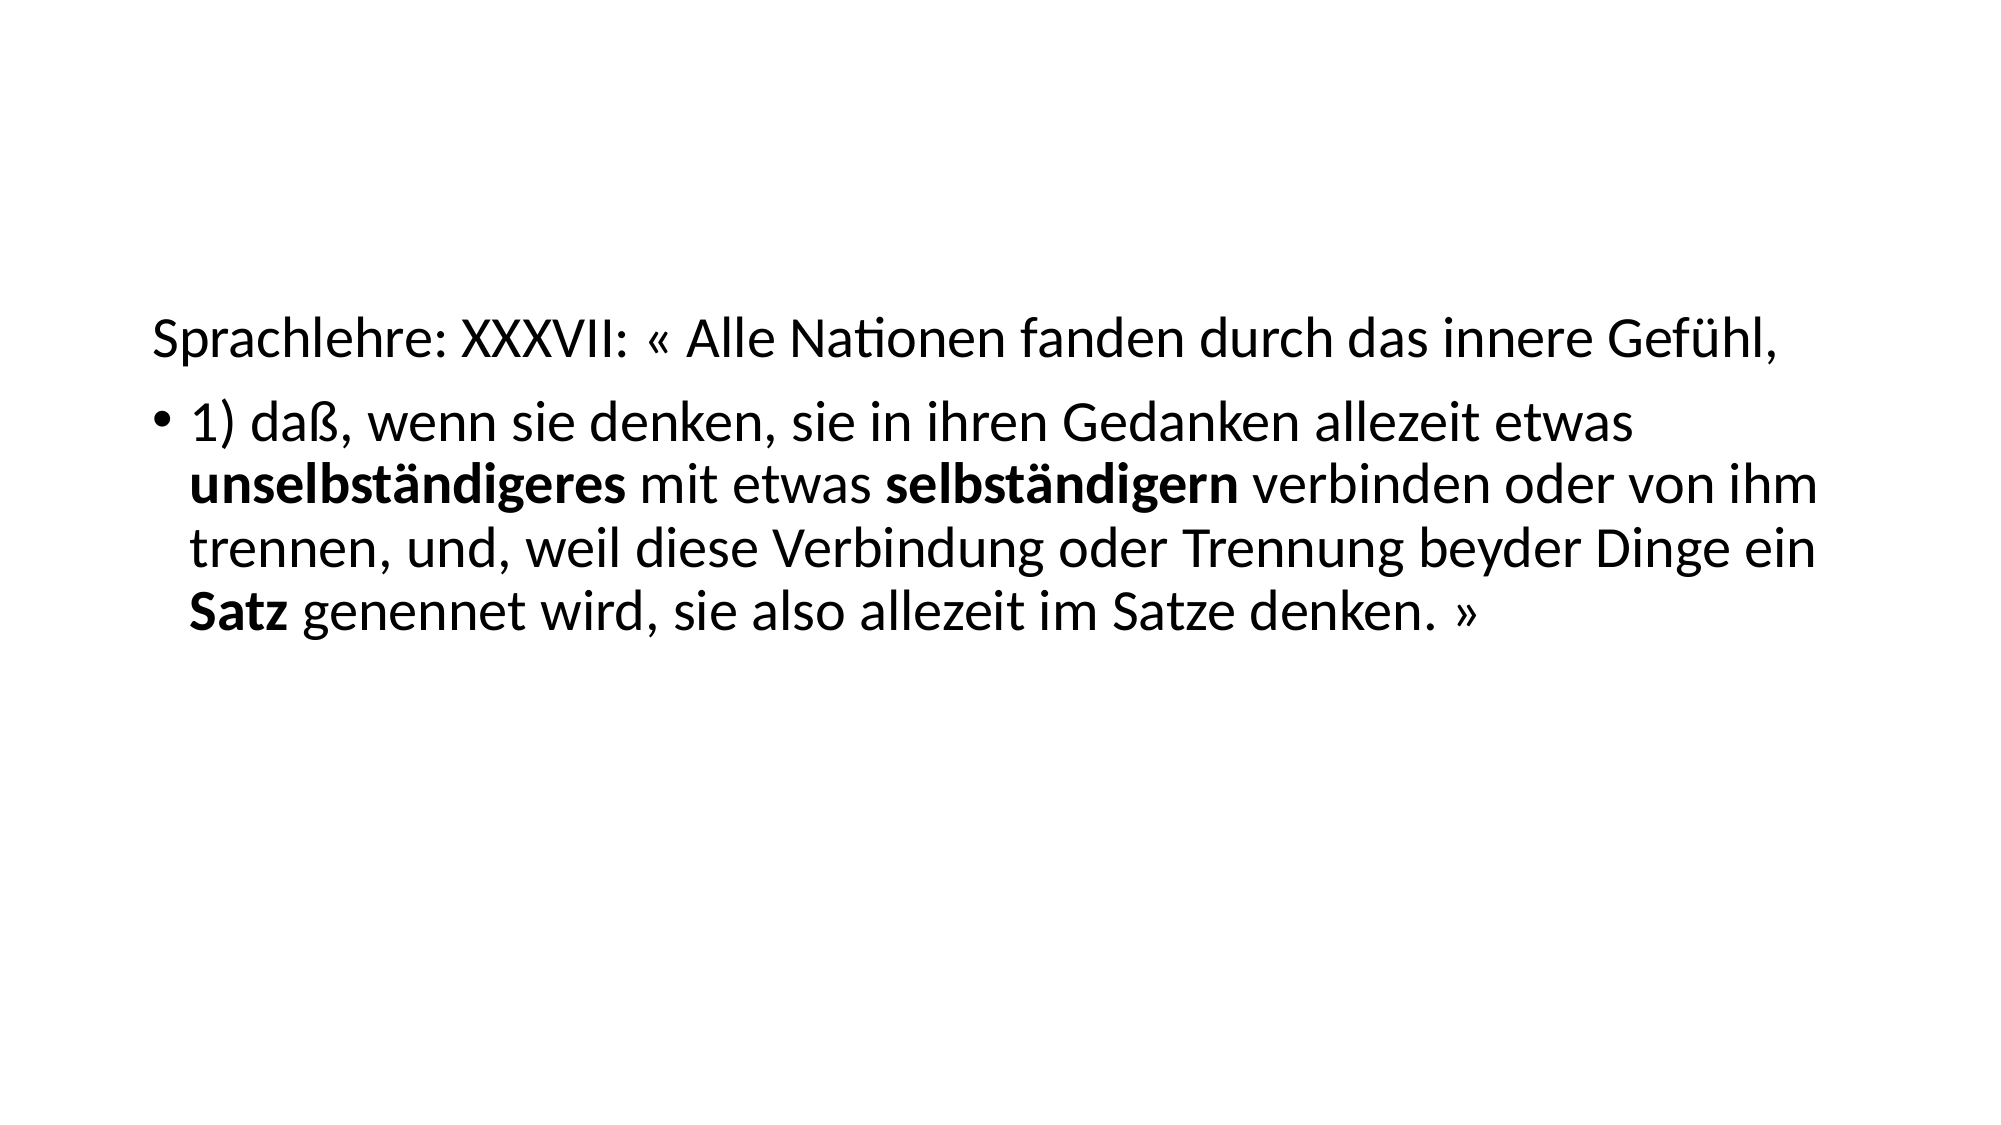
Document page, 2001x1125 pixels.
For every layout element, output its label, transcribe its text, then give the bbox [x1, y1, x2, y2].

list Sprachlehre: XXXVII: « Alle Nationen fanden durch das innere Gefühl, 1) daß, wenn sie denken, sie in ihren Gedanken allezeit etwas unselbständi­geres mit etwas selbständigern verbinden oder von ihm trennen, und, weil diese Verbindung oder Trennung beyder Dinge ein Satz genennet wird, sie also allezeit im Satze denken. » [137, 299, 1863, 1014]
